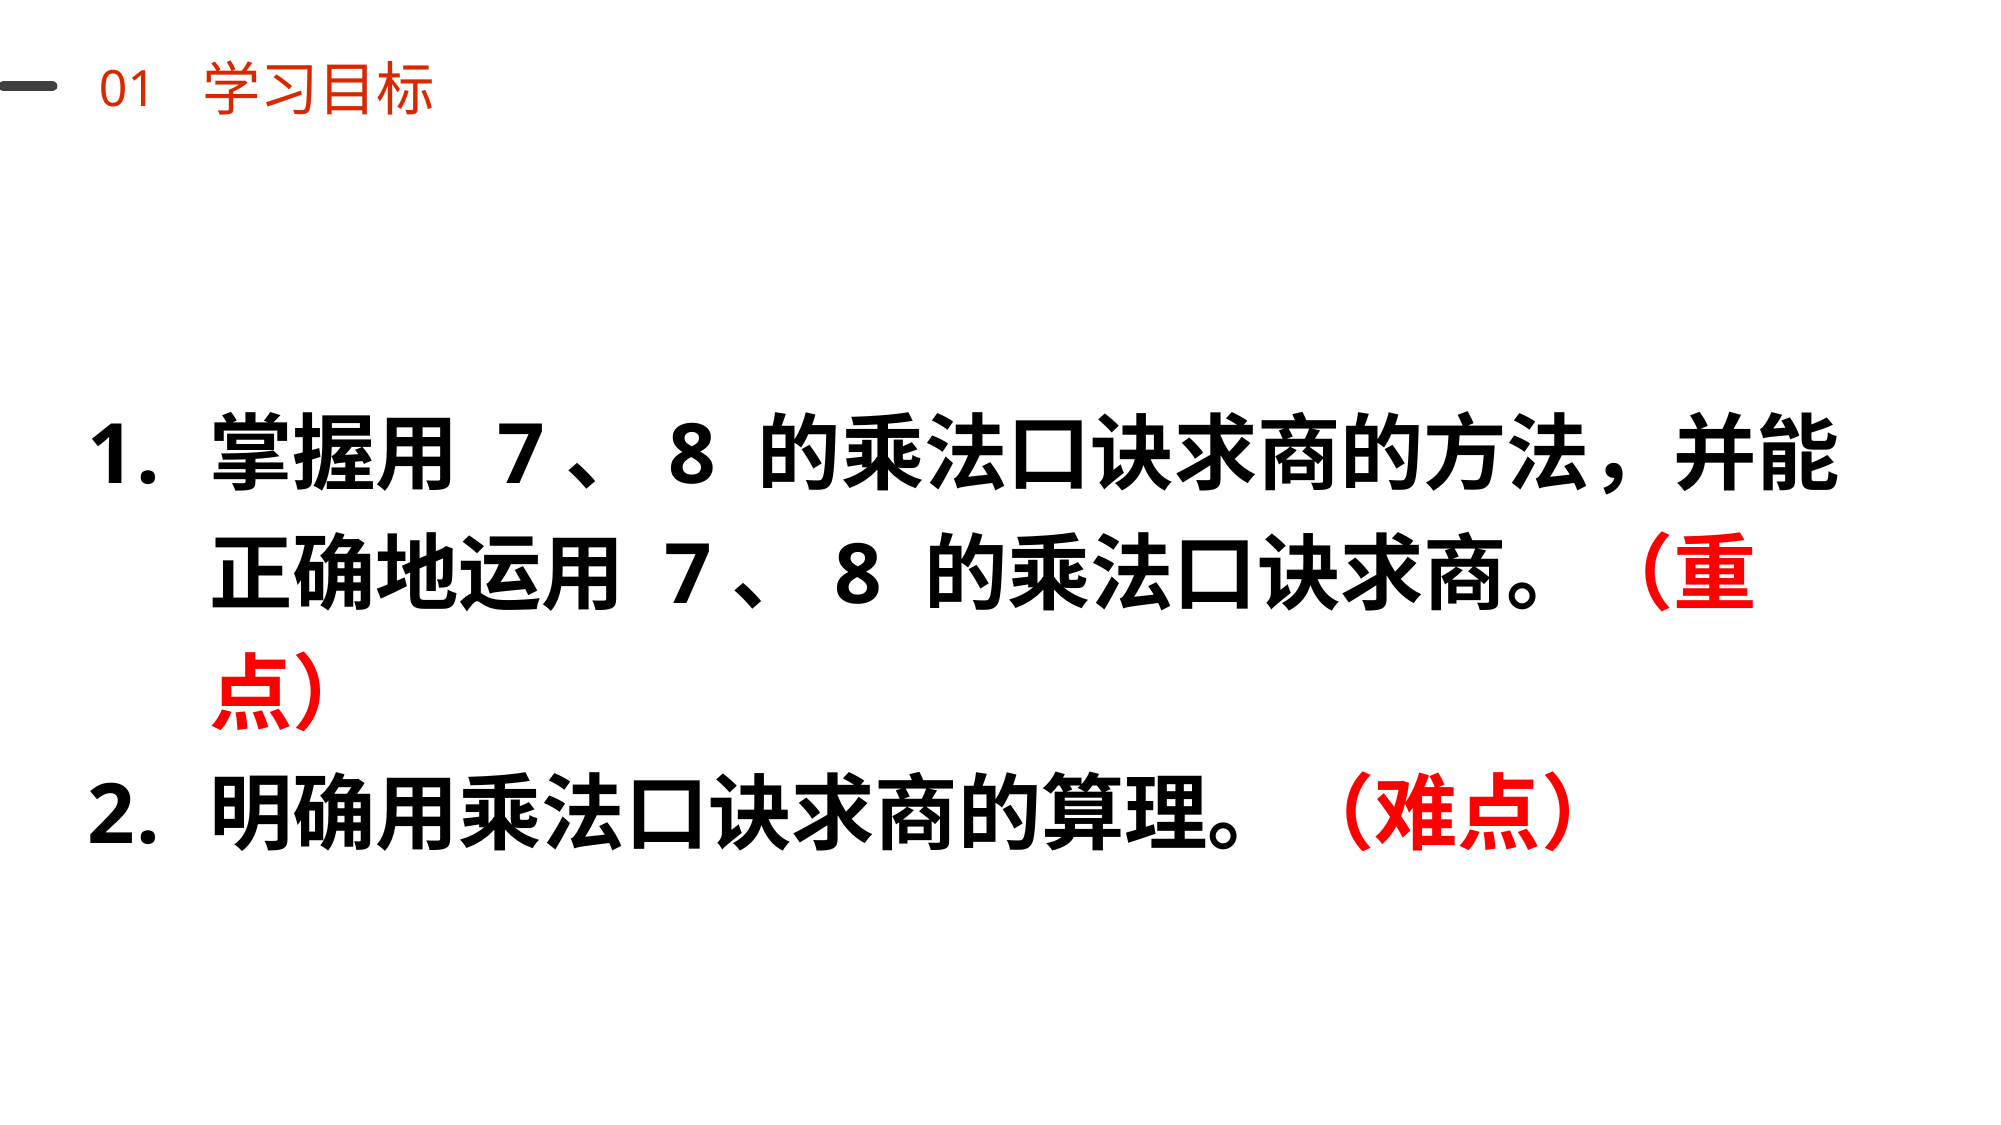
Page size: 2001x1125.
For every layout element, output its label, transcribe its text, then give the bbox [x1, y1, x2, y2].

text_box 掌握用 7、8 的乘法口诀求商的方法，并能正确地运用 7、8 的乘法口诀求商。（重点） 明确用乘法口诀求商的算理。（难点） [72, 373, 1874, 868]
list 学习目标 [187, 52, 896, 196]
list 01 [84, 56, 182, 126]
